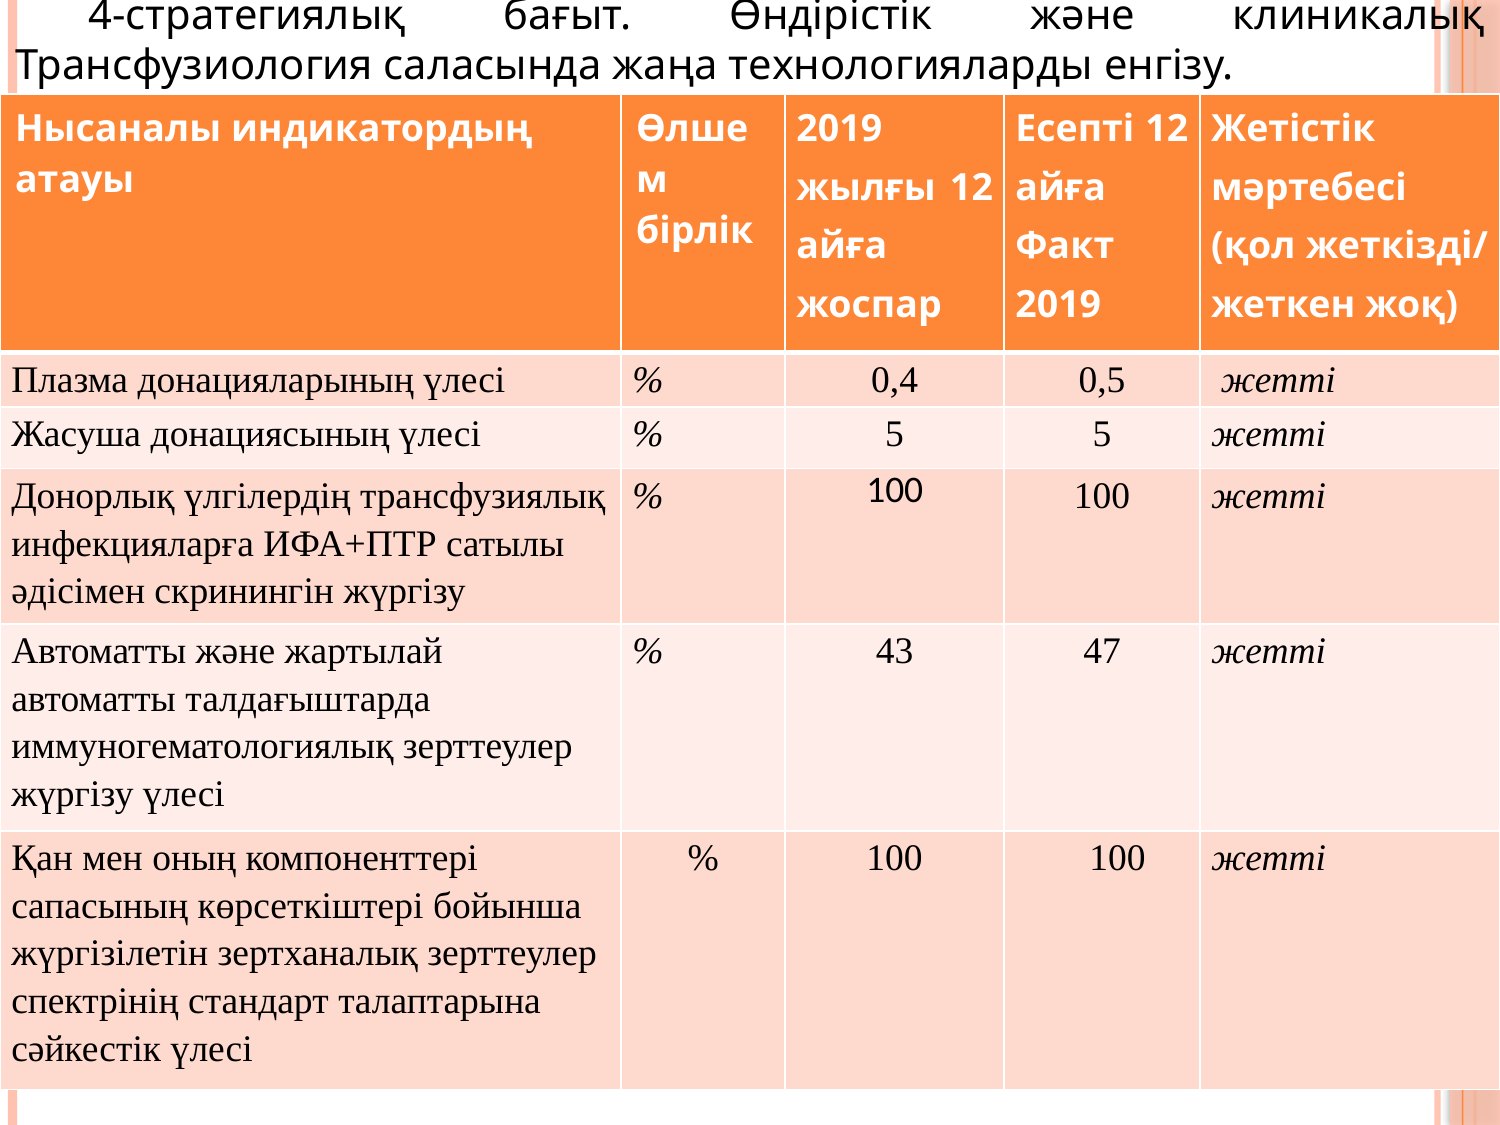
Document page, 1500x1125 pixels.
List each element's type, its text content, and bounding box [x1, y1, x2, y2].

table_header Жетістік мәртебесі (қол жеткізді/ жеткен жоқ) [1201, 95, 1499, 350]
table_cell 100 [1005, 469, 1199, 623]
table_header Өлшем бірлік [622, 95, 784, 350]
table_cell % [622, 832, 784, 1089]
table_cell жетті [1201, 469, 1499, 623]
table_cell Донорлық үлгілердің трансфузиялық инфекцияларға ИФА+ПТР сатылы әдісімен скринингін жүргізу [1, 469, 620, 623]
table_cell 0,5 [1005, 355, 1199, 406]
table_cell жетті [1201, 355, 1499, 406]
table_cell 47 [1005, 625, 1199, 830]
table_header Есепті 12 айға Факт 2019 жыл [1005, 95, 1199, 350]
table_cell Қан мен оның компоненттері сапасының көрсеткіштері бойынша жүргізілетін зертханалық зерттеулер спектрінің стандарт талаптарына сәйкестік үлесі [1, 832, 620, 1089]
table_cell 0,4 [786, 355, 1003, 406]
table_cell % [622, 625, 784, 830]
table_cell Автоматты және жартылай автоматты талдағыштарда иммуногематологиялық зерттеулер жүргізу үлесі [1, 625, 620, 830]
table_cell 100 [786, 832, 1003, 1089]
text_box 4-стратегиялық бағыт. Өндірістік және клиникалық Трансфузиология саласында жаңа технологияларды енгізу. [0, 0, 1500, 93]
table_cell 5 [786, 408, 1003, 468]
table_header Нысаналы индикатордың атауы [1, 95, 620, 350]
table_cell Жасуша донациясының үлесі [1, 408, 620, 468]
table_cell % [622, 469, 784, 623]
table_cell жетті [1201, 832, 1499, 1089]
table_cell Плазма донацияларының үлесі [1, 355, 620, 406]
table_cell жетті [1201, 625, 1499, 830]
table_cell % [622, 408, 784, 468]
table_cell % [622, 355, 784, 406]
table_cell жетті [1201, 408, 1499, 468]
table_cell 43 [786, 625, 1003, 830]
table_cell 5 [1005, 408, 1199, 468]
table_cell 100 [786, 469, 1003, 623]
table_header 2019 жылғы 12 айға жоспар [786, 95, 1003, 350]
table_cell 100 [1005, 832, 1199, 1089]
